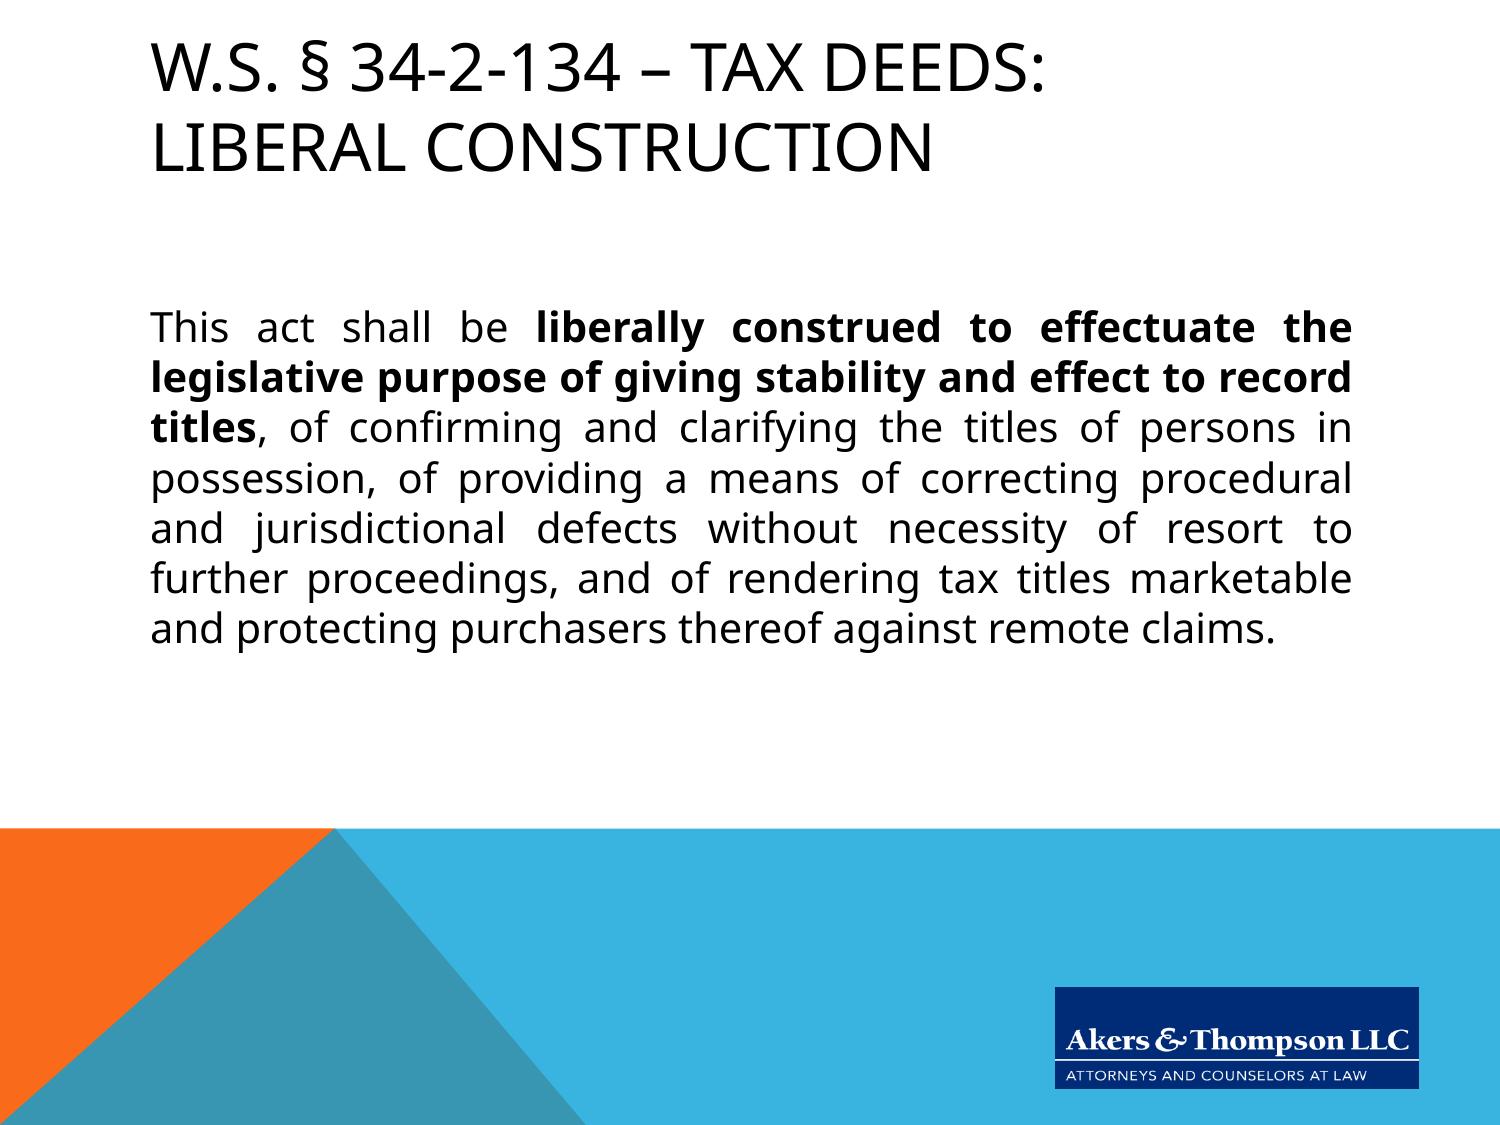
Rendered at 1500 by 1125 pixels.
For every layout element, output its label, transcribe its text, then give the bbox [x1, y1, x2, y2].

picture [1054, 987, 1419, 1090]
list This act shall be liberally construed to effectuate the legislative purpose of giving stability and effect to record titles, of confirming and clarifying the titles of persons in possession, of providing a means of correcting procedural and jurisdictional defects without necessity of resort to further proceedings, and of rendering tax titles marketable and protecting purchasers thereof against remote claims. [135, 180, 1369, 768]
title W.S. § 34-2-134 – Tax Deeds: Liberal Construction [135, 60, 1369, 150]
